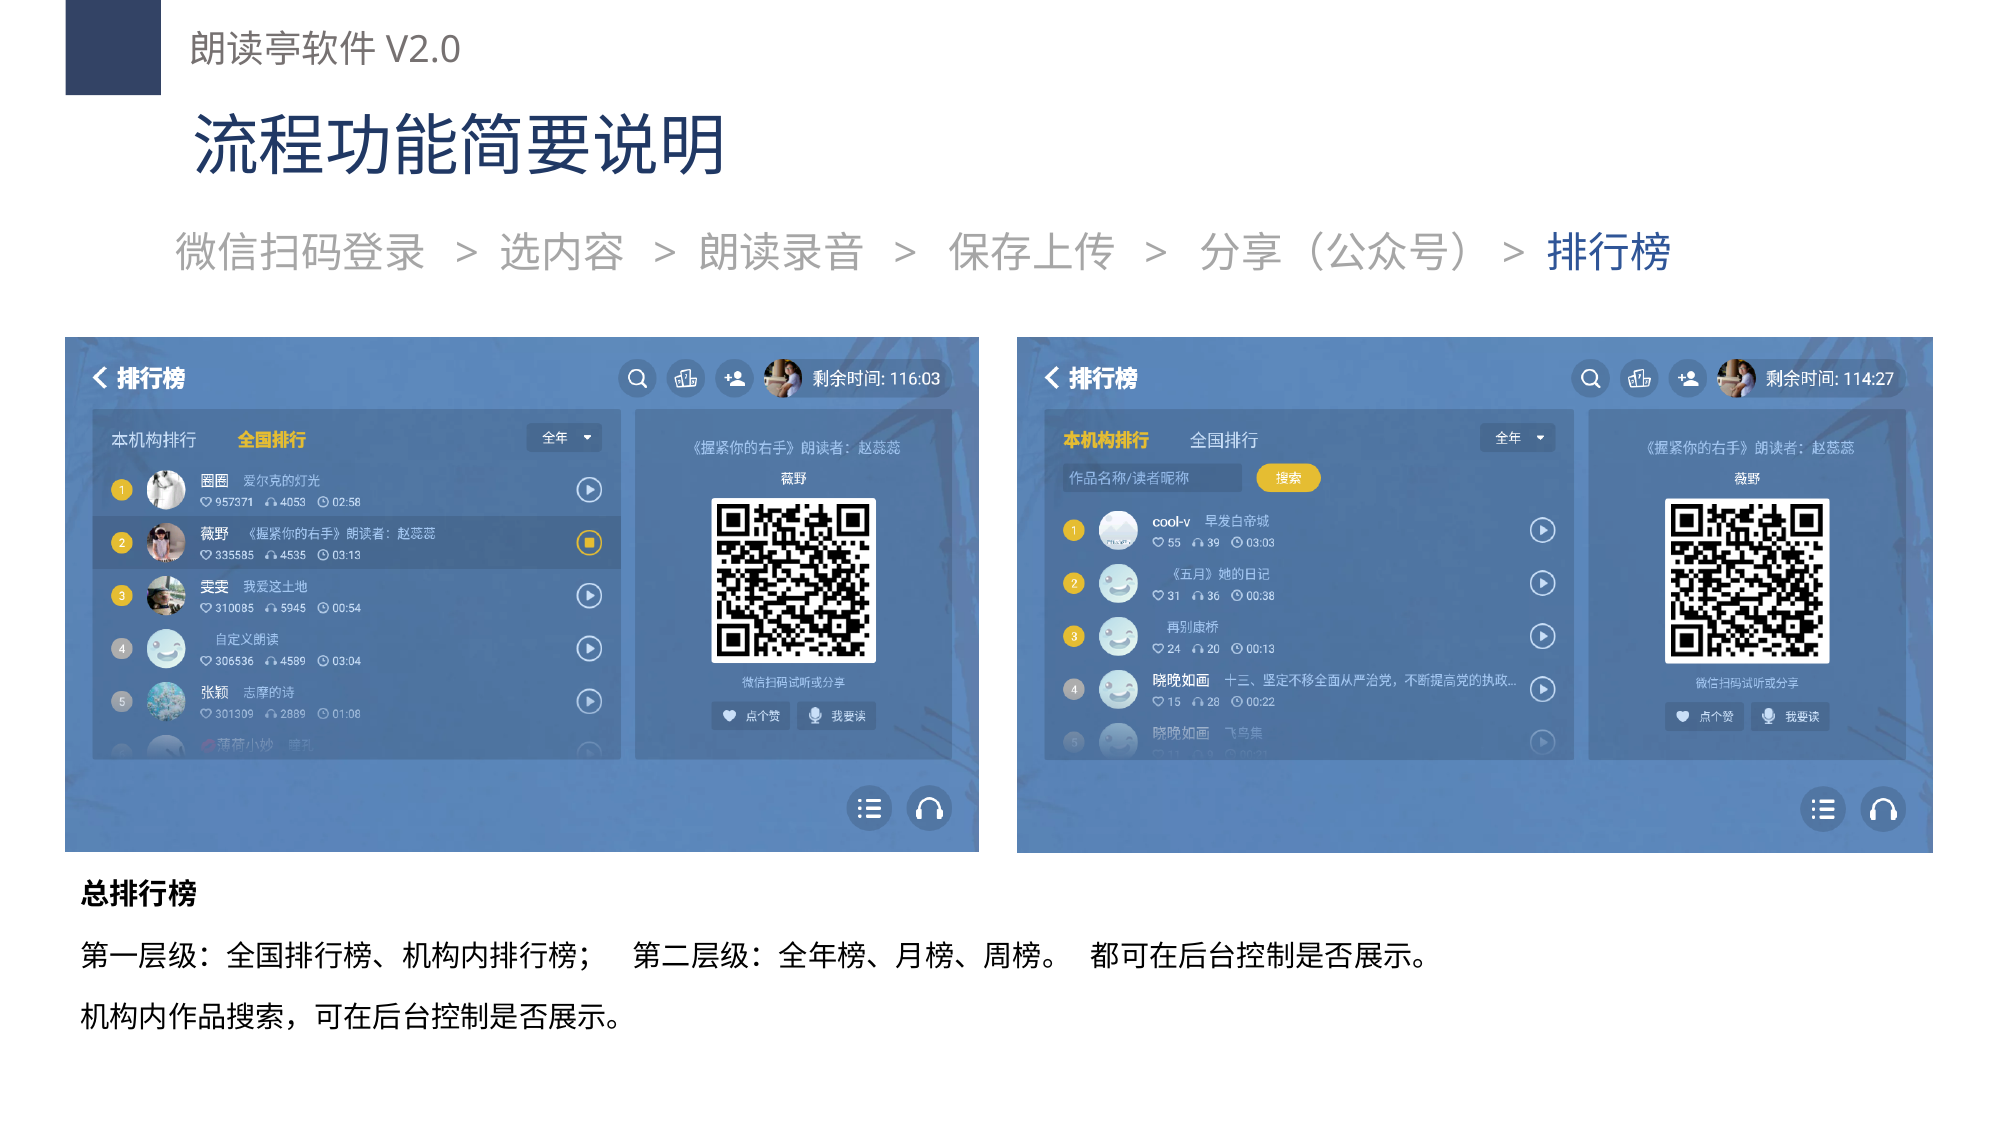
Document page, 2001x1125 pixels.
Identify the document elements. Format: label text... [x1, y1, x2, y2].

text_box [65, 0, 162, 96]
text_box 总排行榜 [65, 868, 1597, 918]
picture [65, 337, 979, 852]
text_box 微信扫码登录 > 选内容 > 朗读录音 > 保存上传 > 分享（公众号）> 排行榜 [161, 218, 1687, 283]
text_box 流程功能简要说明 [177, 95, 741, 190]
text_box 第一层级：全国排行榜、机构内排行榜； 第二层级：全年榜、月榜、周榜。 都可在后台控制是否展示。 [65, 929, 1597, 980]
text_box 朗读亭软件V2.0 [174, 18, 476, 78]
text_box 机构内作品搜索，可在后台控制是否展示。 [65, 991, 1254, 1041]
picture [1017, 337, 1933, 854]
